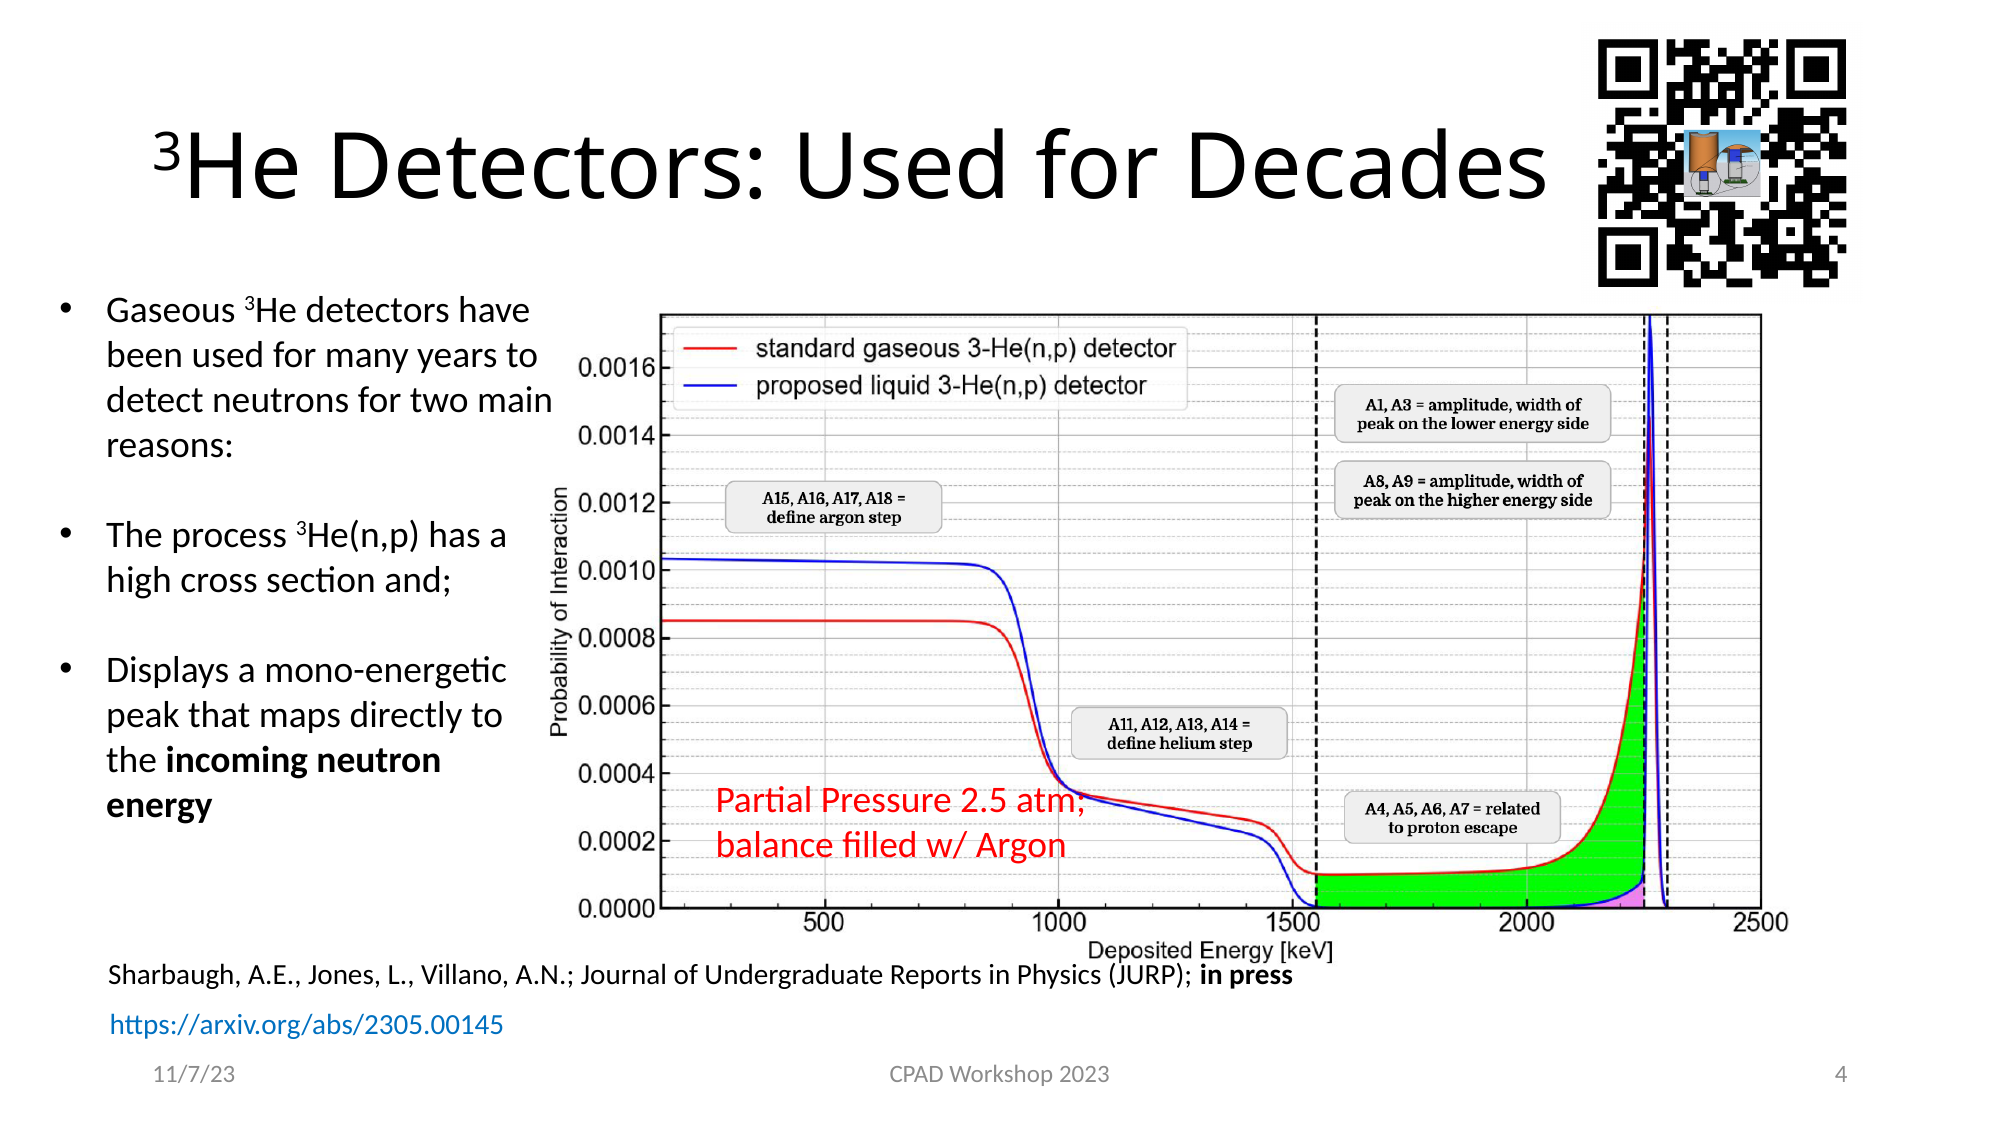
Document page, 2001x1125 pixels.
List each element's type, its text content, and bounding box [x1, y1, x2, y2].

footer CPAD Workshop 2023 [662, 1042, 1338, 1103]
slide_number 4 [1412, 1042, 1863, 1103]
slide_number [137, 1049, 588, 1103]
text_box Gaseous 3He detectors have been used for many years to detect neutrons for two main reasons: The process 3He(n,p) has a high cross section and; Displays a mono-energetic peak that maps directly to the incoming neutron energy [44, 277, 522, 832]
title 3He Detectors: Used for Decades [137, 59, 1580, 277]
picture [522, 22, 1863, 992]
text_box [92, 948, 1310, 1049]
